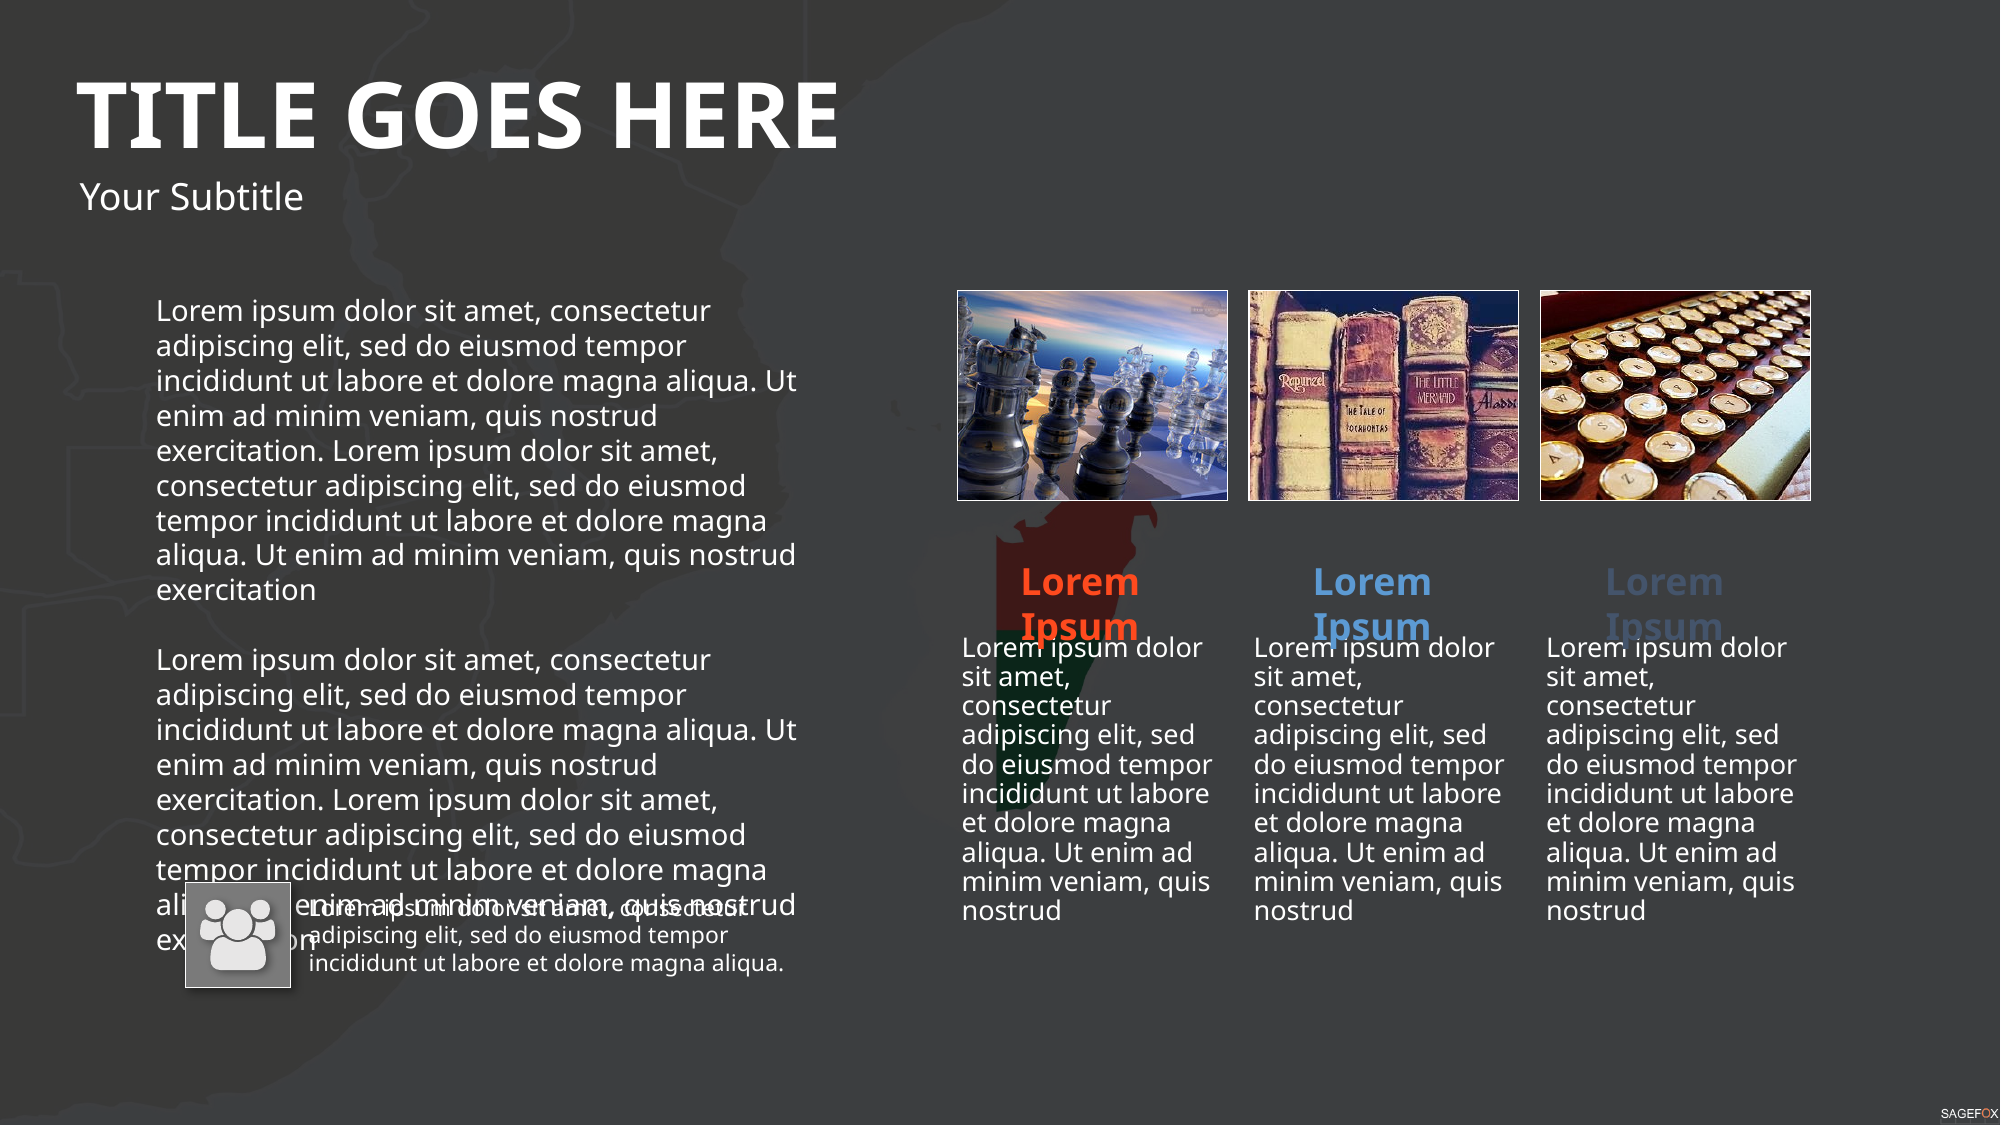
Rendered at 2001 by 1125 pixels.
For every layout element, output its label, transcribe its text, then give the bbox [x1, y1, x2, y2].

text_box Lorem ipsum dolor sit amet, consectetur adipiscing elit, sed do eiusmod tempor incididunt ut labore et dolore magna aliqua. Ut enim ad minim veniam, quis nostrud exercitation. Lorem ipsum dolor sit amet, consectetur adipiscing elit, sed do eiusmod tempor incididunt ut labore et dolore magna aliqua. Ut enim ad minim veniam, quis nostrud exercitation Lorem ipsum dolor sit amet, consectetur adipiscing elit, sed do eiusmod tempor incididunt ut labore et dolore magna aliqua. Ut enim ad minim veniam, quis nostrud exercitation. Lorem ipsum dolor sit amet, consectetur adipiscing elit, sed do eiusmod tempor incididunt ut labore et dolore magna aliqua. Ut enim ad minim veniam, quis nostrud exercitation [141, 284, 816, 1044]
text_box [1530, 550, 1807, 968]
picture [1940, 0, 2001, 1125]
text_box [1540, 290, 1812, 502]
text_box Lorem ipsum dolor sit amet, consectetur adipiscing elit, sed do eiusmod tempor incididunt ut labore et dolore magna aliqua. [308, 893, 788, 976]
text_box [1237, 550, 1515, 968]
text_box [185, 882, 291, 988]
text_box [956, 290, 1228, 502]
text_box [60, 49, 1020, 227]
text_box [1248, 290, 1520, 502]
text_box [945, 550, 1223, 968]
